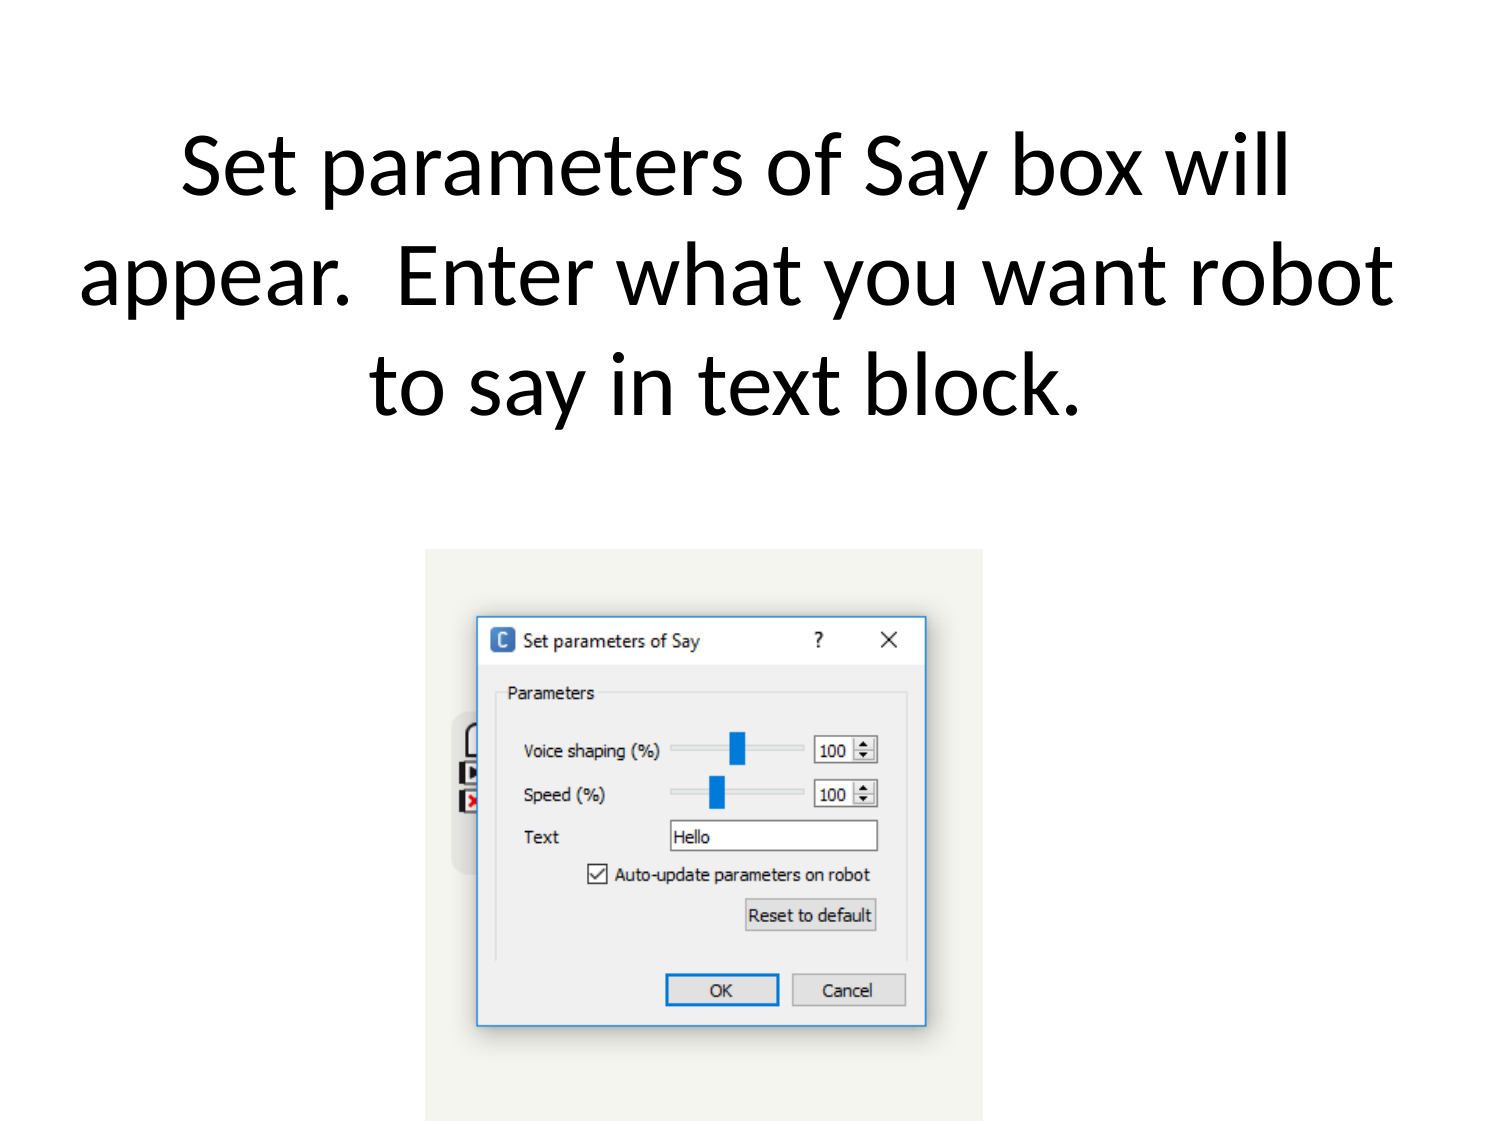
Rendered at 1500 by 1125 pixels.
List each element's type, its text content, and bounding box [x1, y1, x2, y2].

picture [424, 549, 984, 1121]
title Set parameters of Say box will appear. Enter what you want robot to say in text block. [24, 199, 1451, 338]
